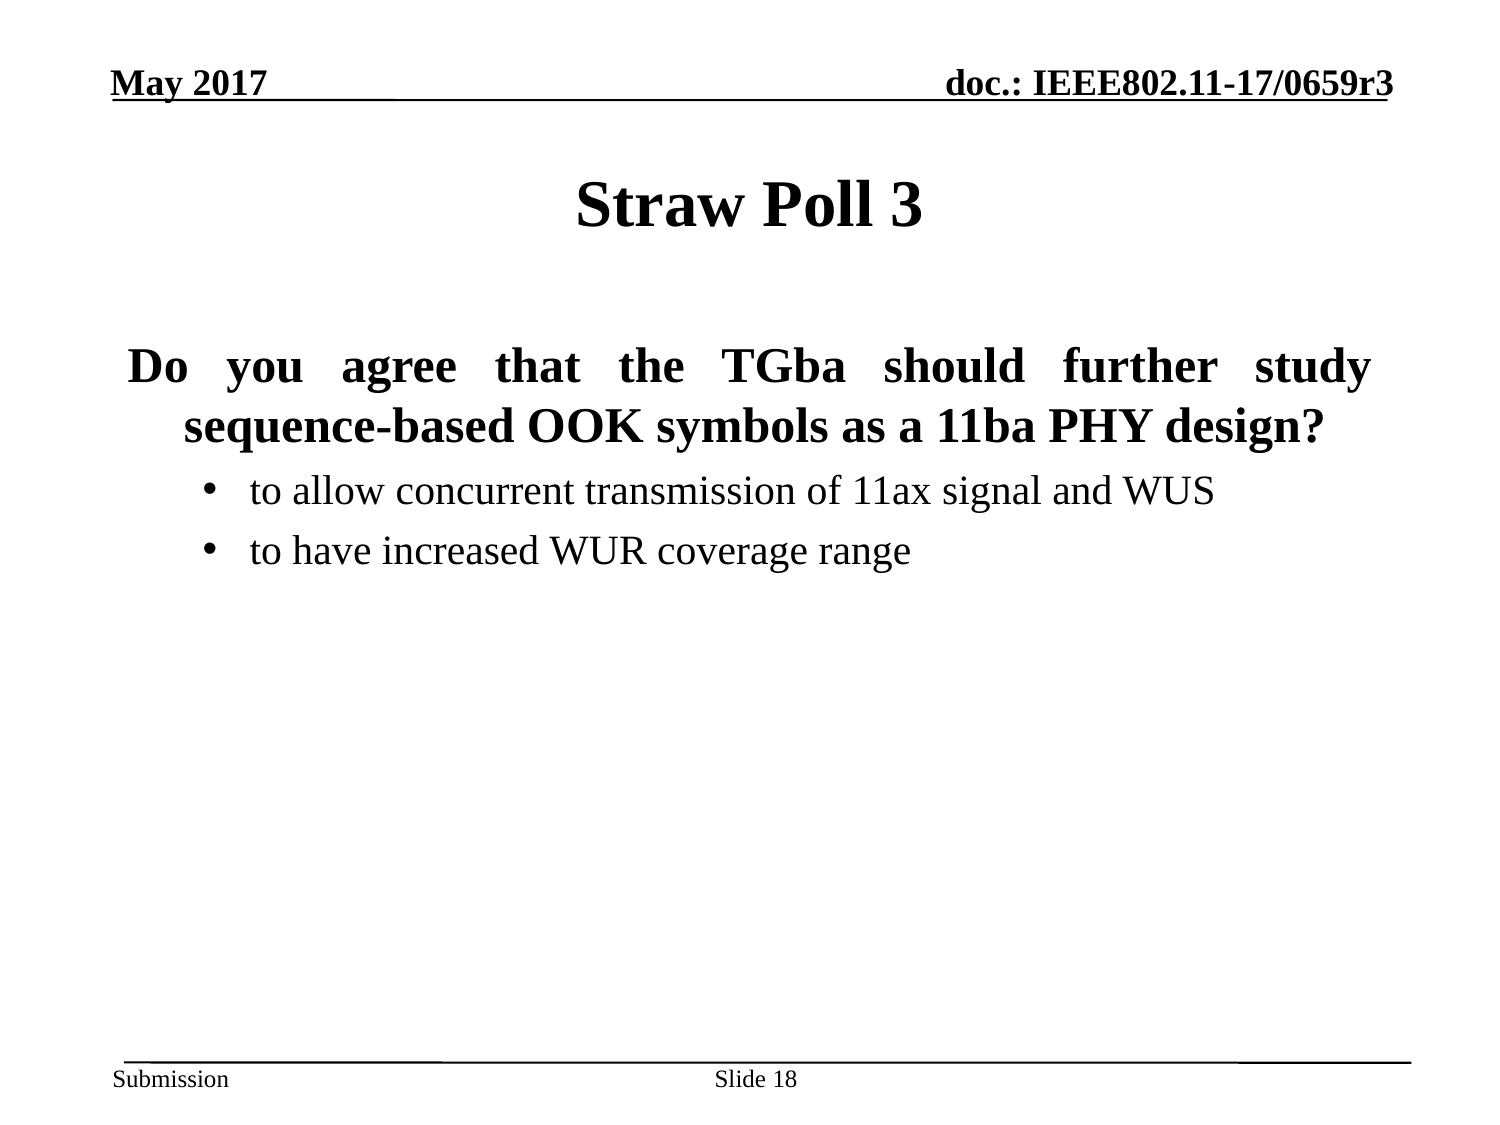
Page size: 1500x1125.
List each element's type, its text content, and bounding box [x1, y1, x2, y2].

title Straw Poll 3 [112, 112, 1388, 288]
list Do you agree that the TGba should further study sequence-based OOK symbols as a 11ba PHY design? to allow concurrent transmission of 11ax signal and WUS to have increased WUR coverage range [112, 324, 1388, 1000]
slide_number Slide 18 [712, 1061, 800, 1123]
